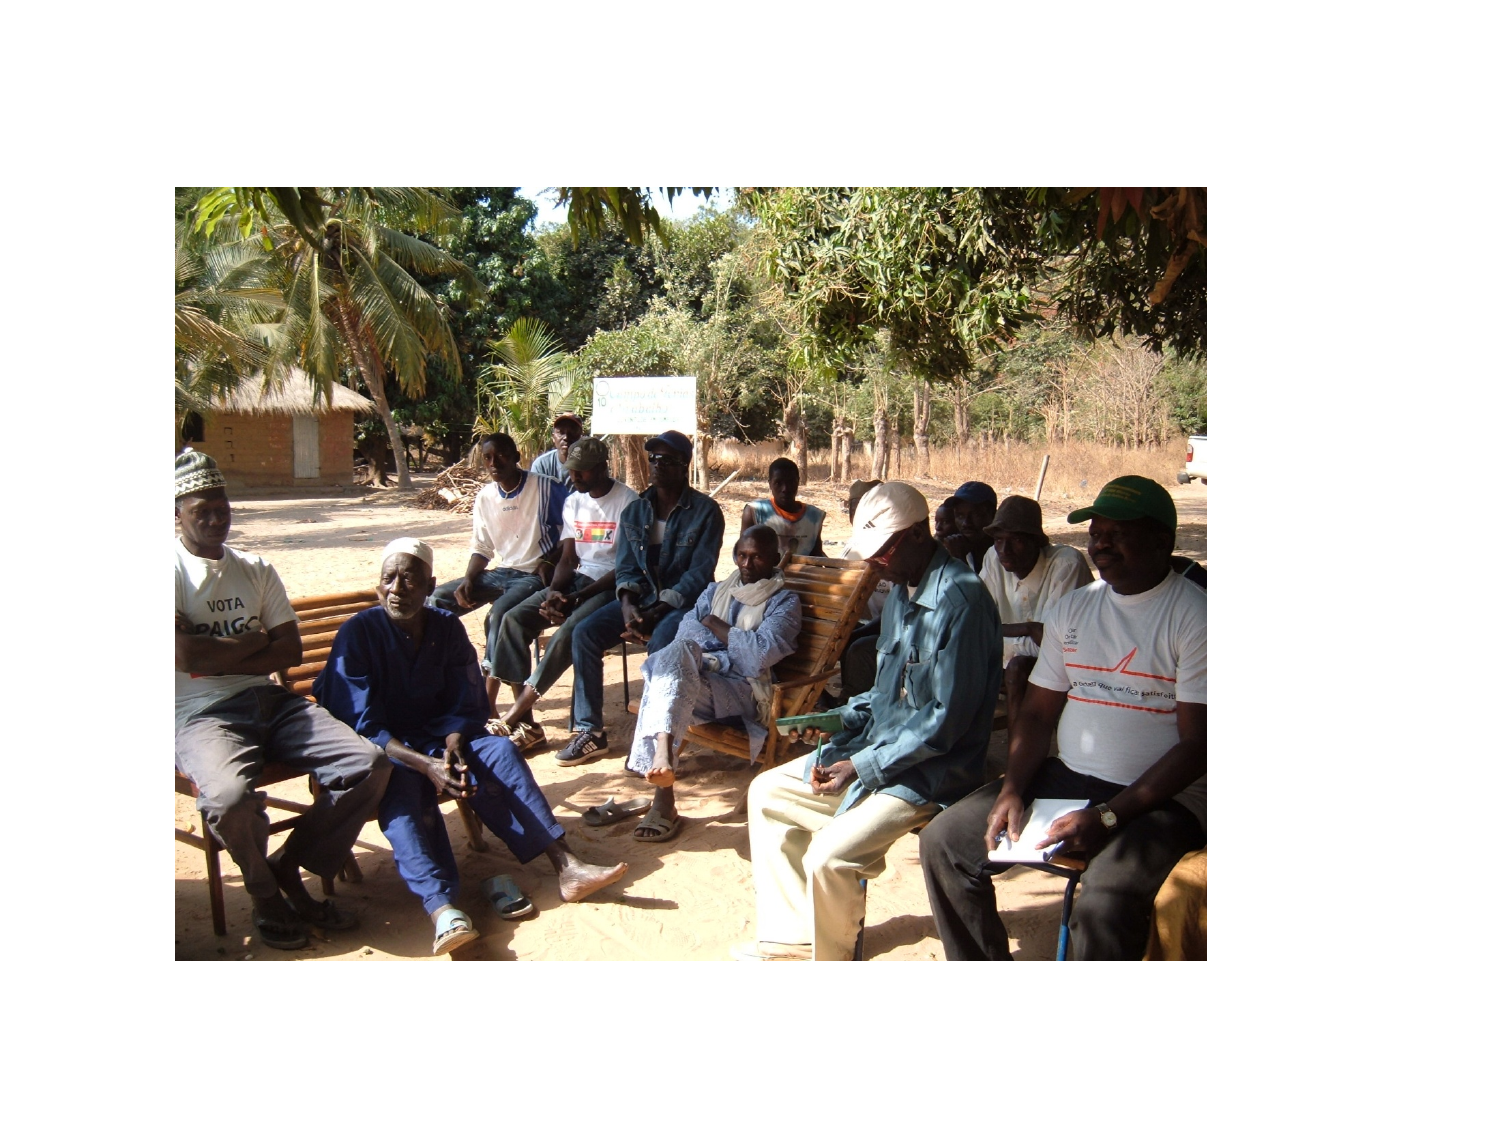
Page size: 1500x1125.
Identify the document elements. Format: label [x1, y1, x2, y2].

picture [175, 187, 1208, 962]
